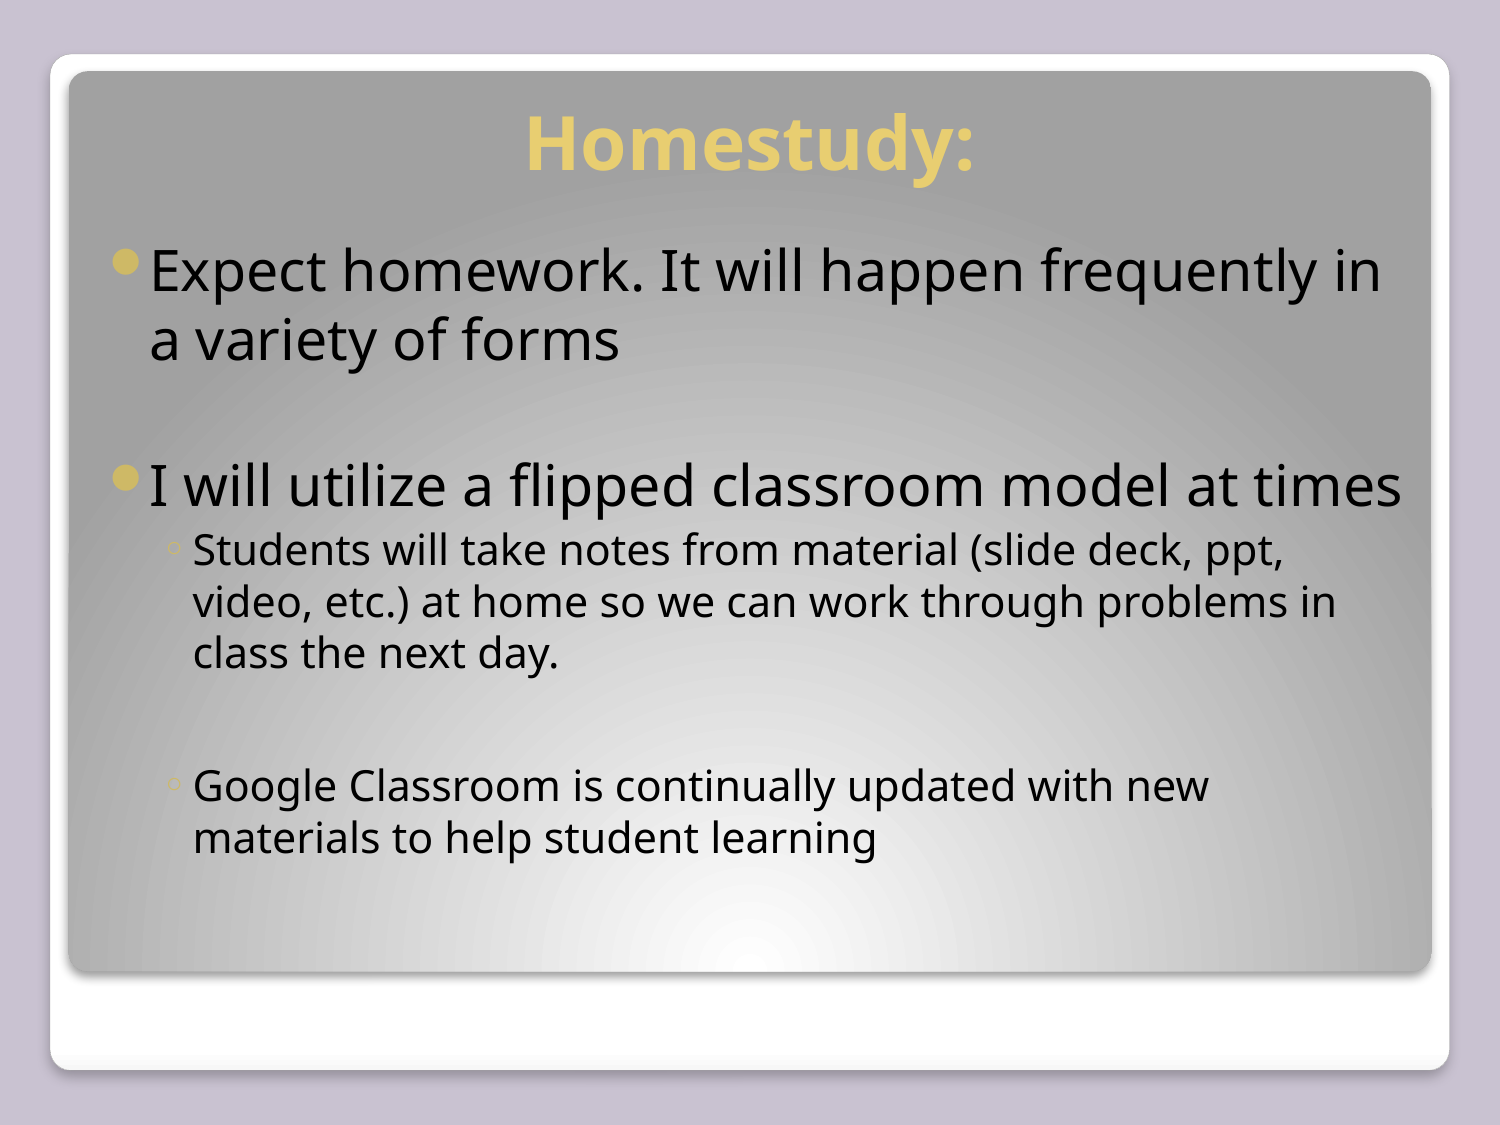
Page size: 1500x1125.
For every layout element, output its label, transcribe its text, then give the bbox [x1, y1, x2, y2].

title Homestudy: [78, 82, 1422, 193]
list Expect homework. It will happen frequently in a variety of forms I will utilize a flipped classroom model at times Students will take notes from material (slide deck, ppt, video, etc.) at home so we can work through problems in class the next day. Google Classroom is continually updated with new materials to help student learning [78, 218, 1422, 925]
